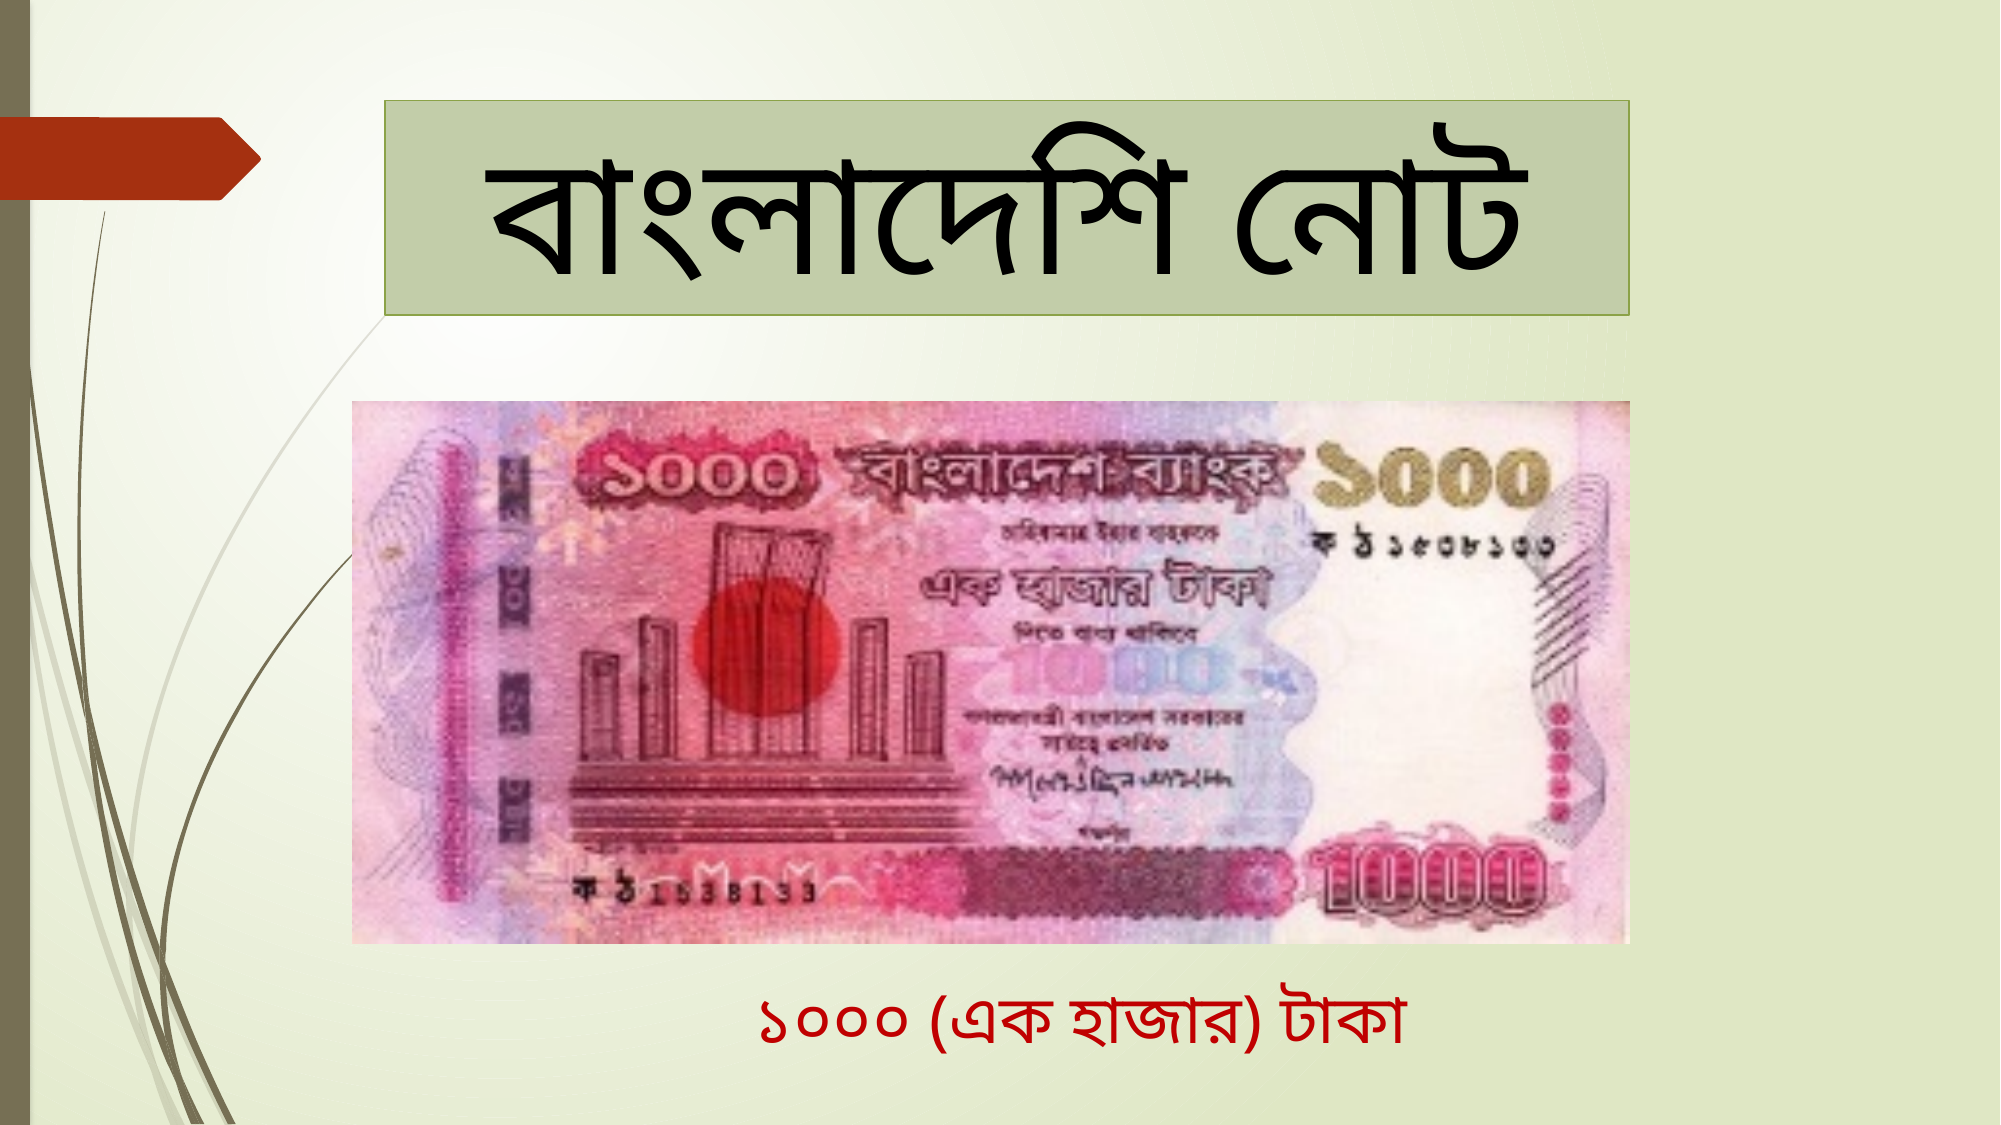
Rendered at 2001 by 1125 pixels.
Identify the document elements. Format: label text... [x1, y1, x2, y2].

picture [352, 401, 1630, 944]
text_box বাংলাদেশি নোট [384, 100, 1630, 316]
text_box ১০০০ (এক হাজার) টাকা [638, 969, 1557, 1065]
